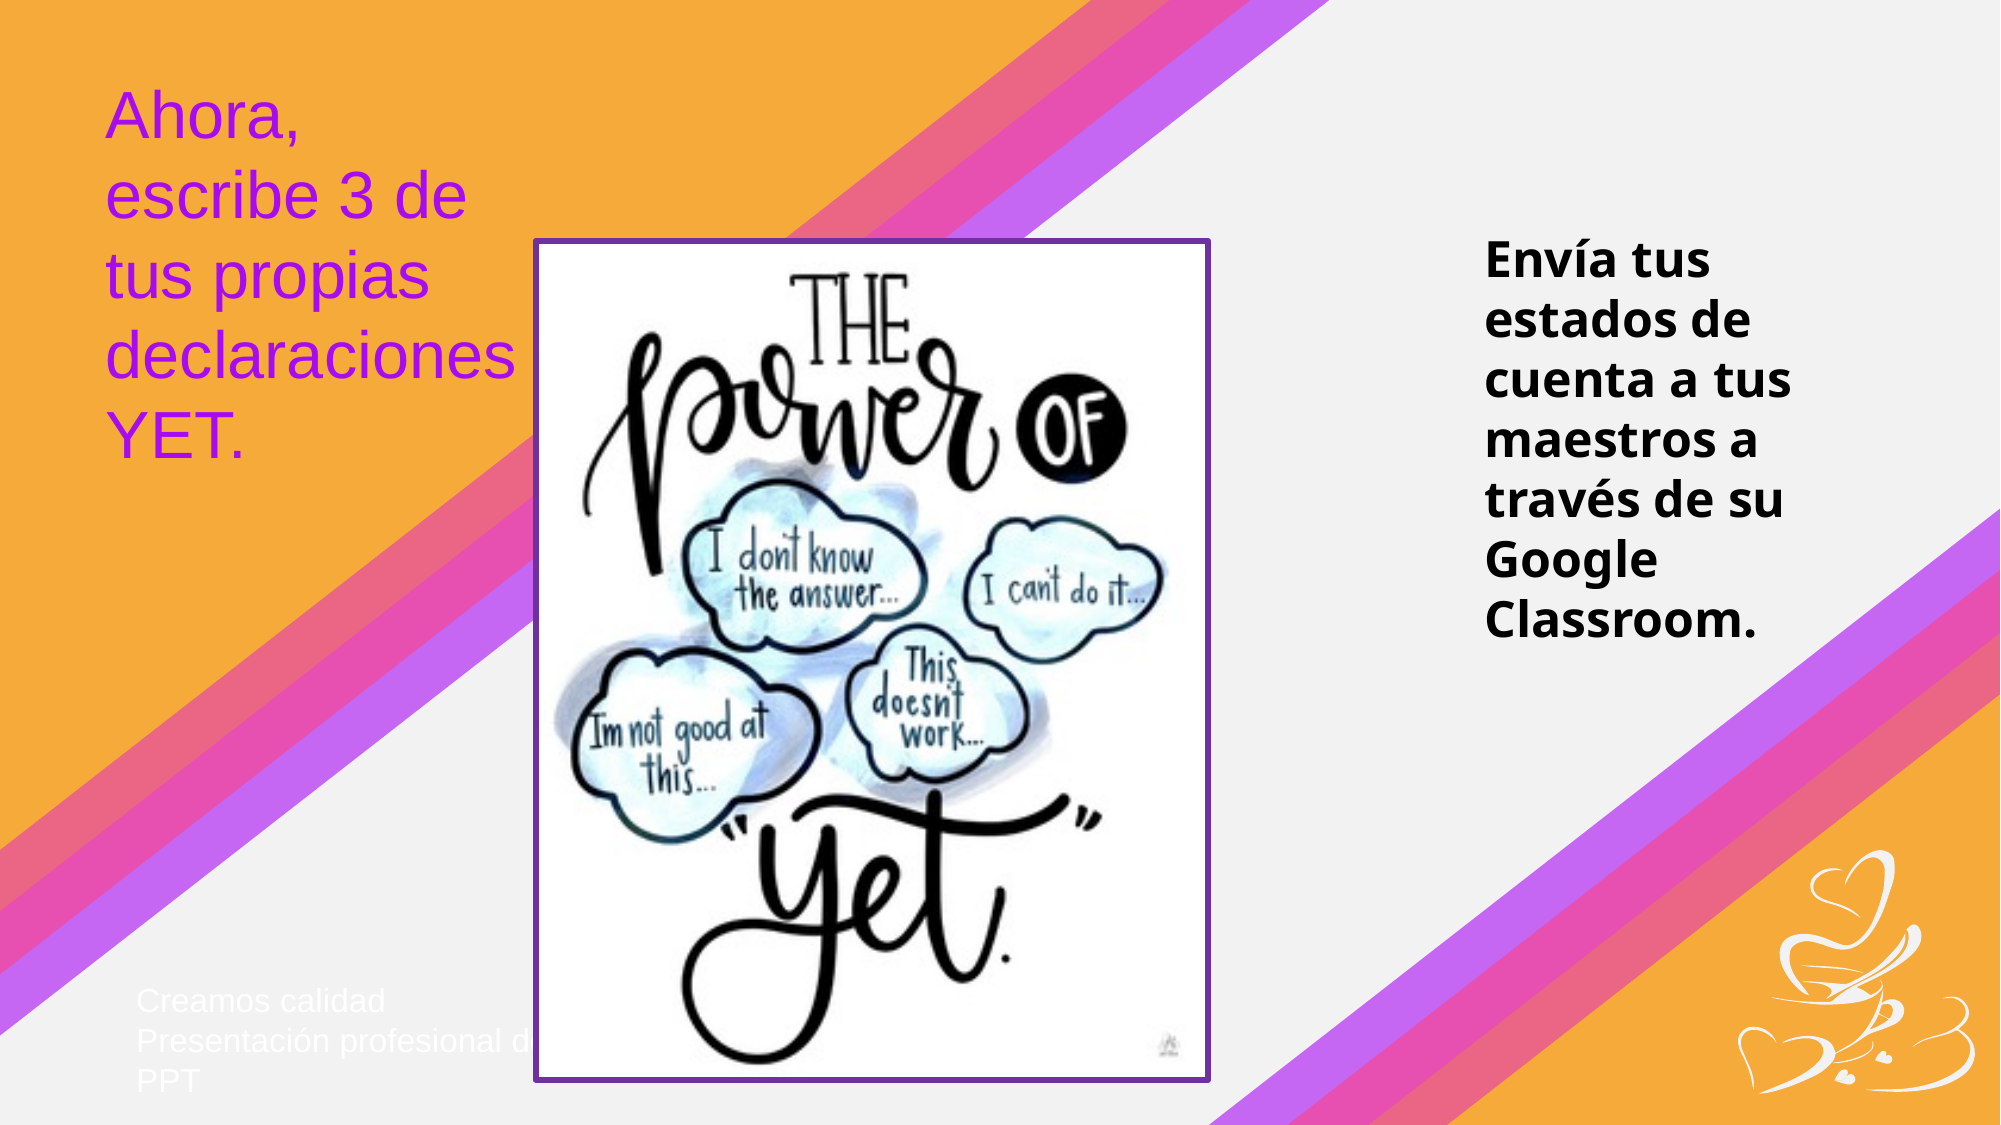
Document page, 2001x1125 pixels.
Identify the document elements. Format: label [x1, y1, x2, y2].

text_box [1738, 850, 1975, 1094]
picture [0, 0, 2000, 1125]
